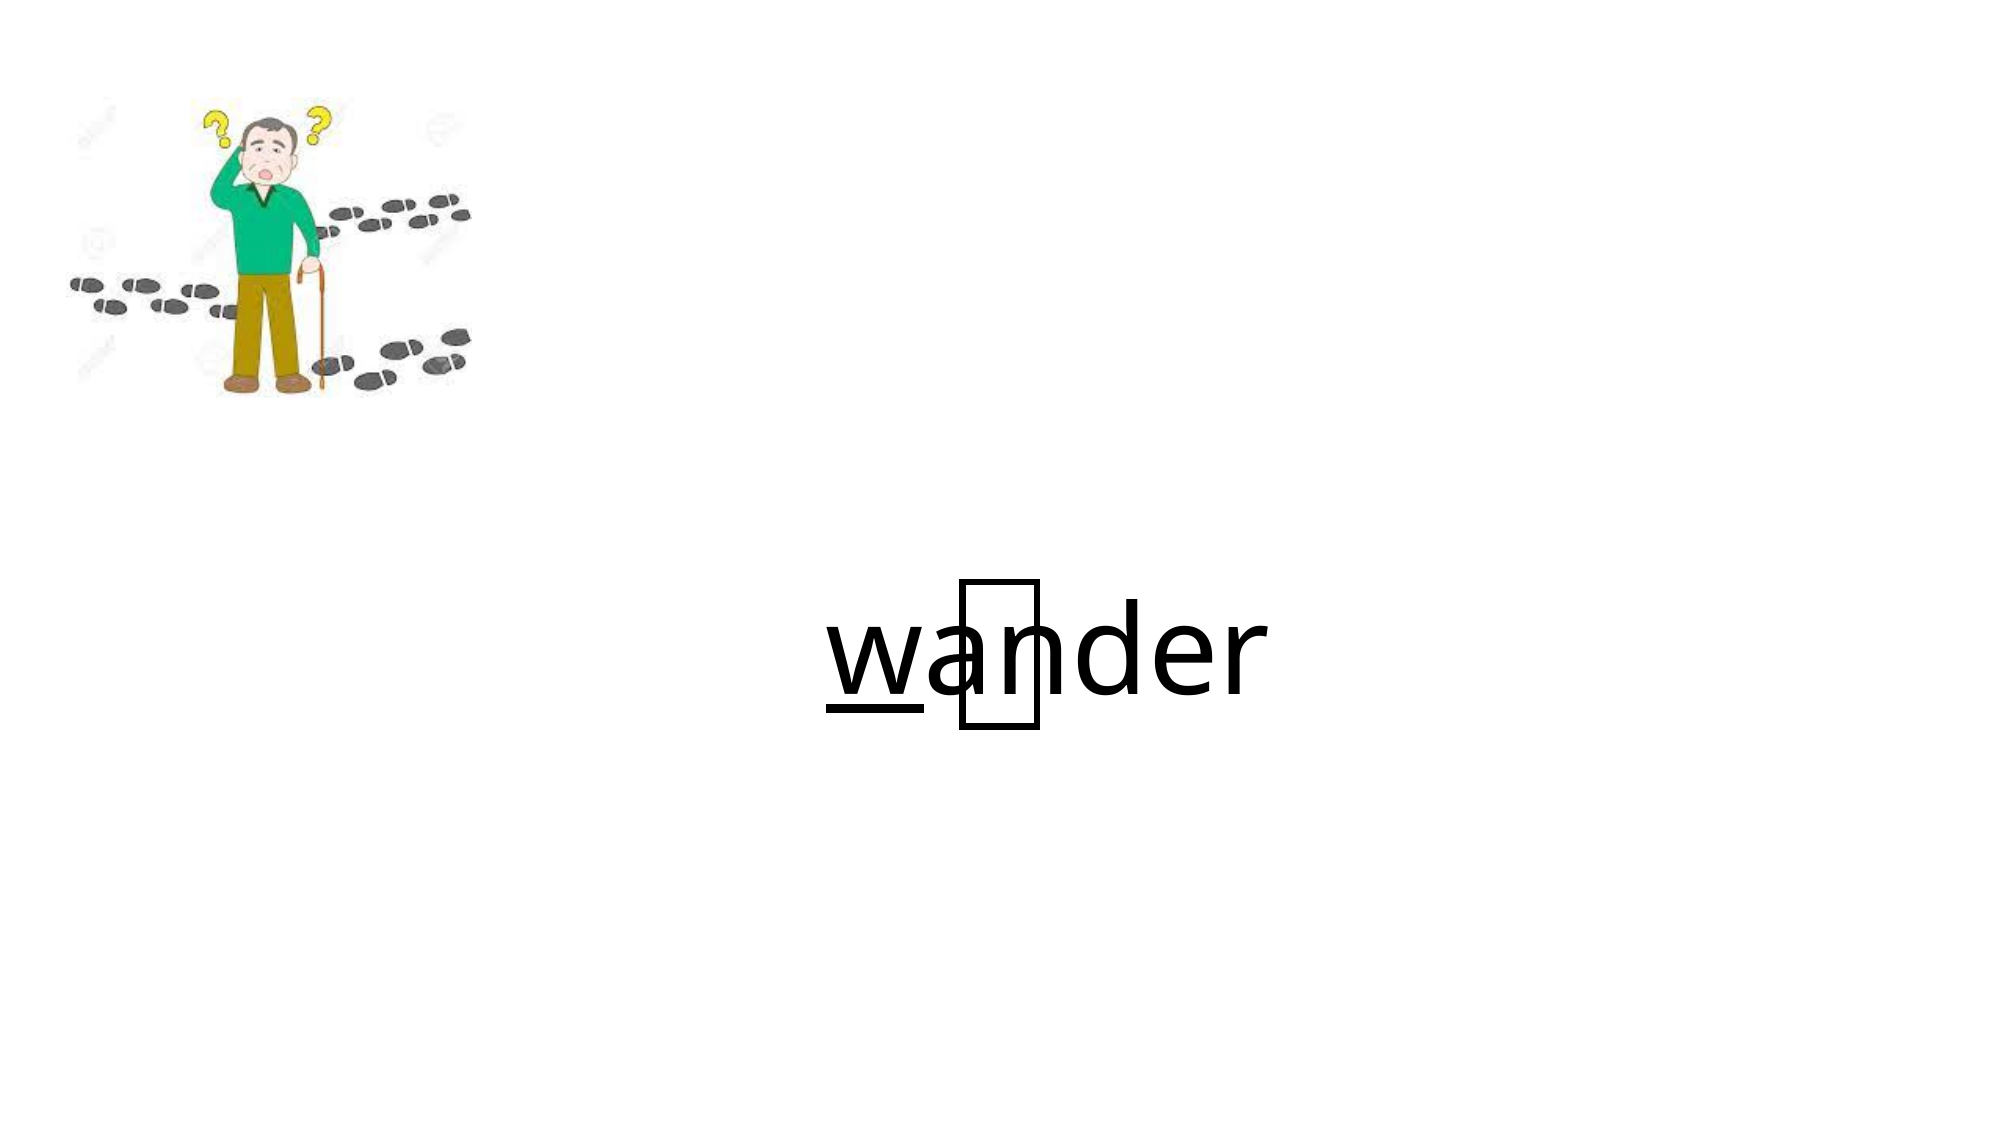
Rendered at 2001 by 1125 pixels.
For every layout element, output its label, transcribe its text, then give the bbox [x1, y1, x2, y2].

picture [66, 97, 472, 401]
text_box [961, 581, 1038, 728]
title wander [185, 485, 1911, 729]
